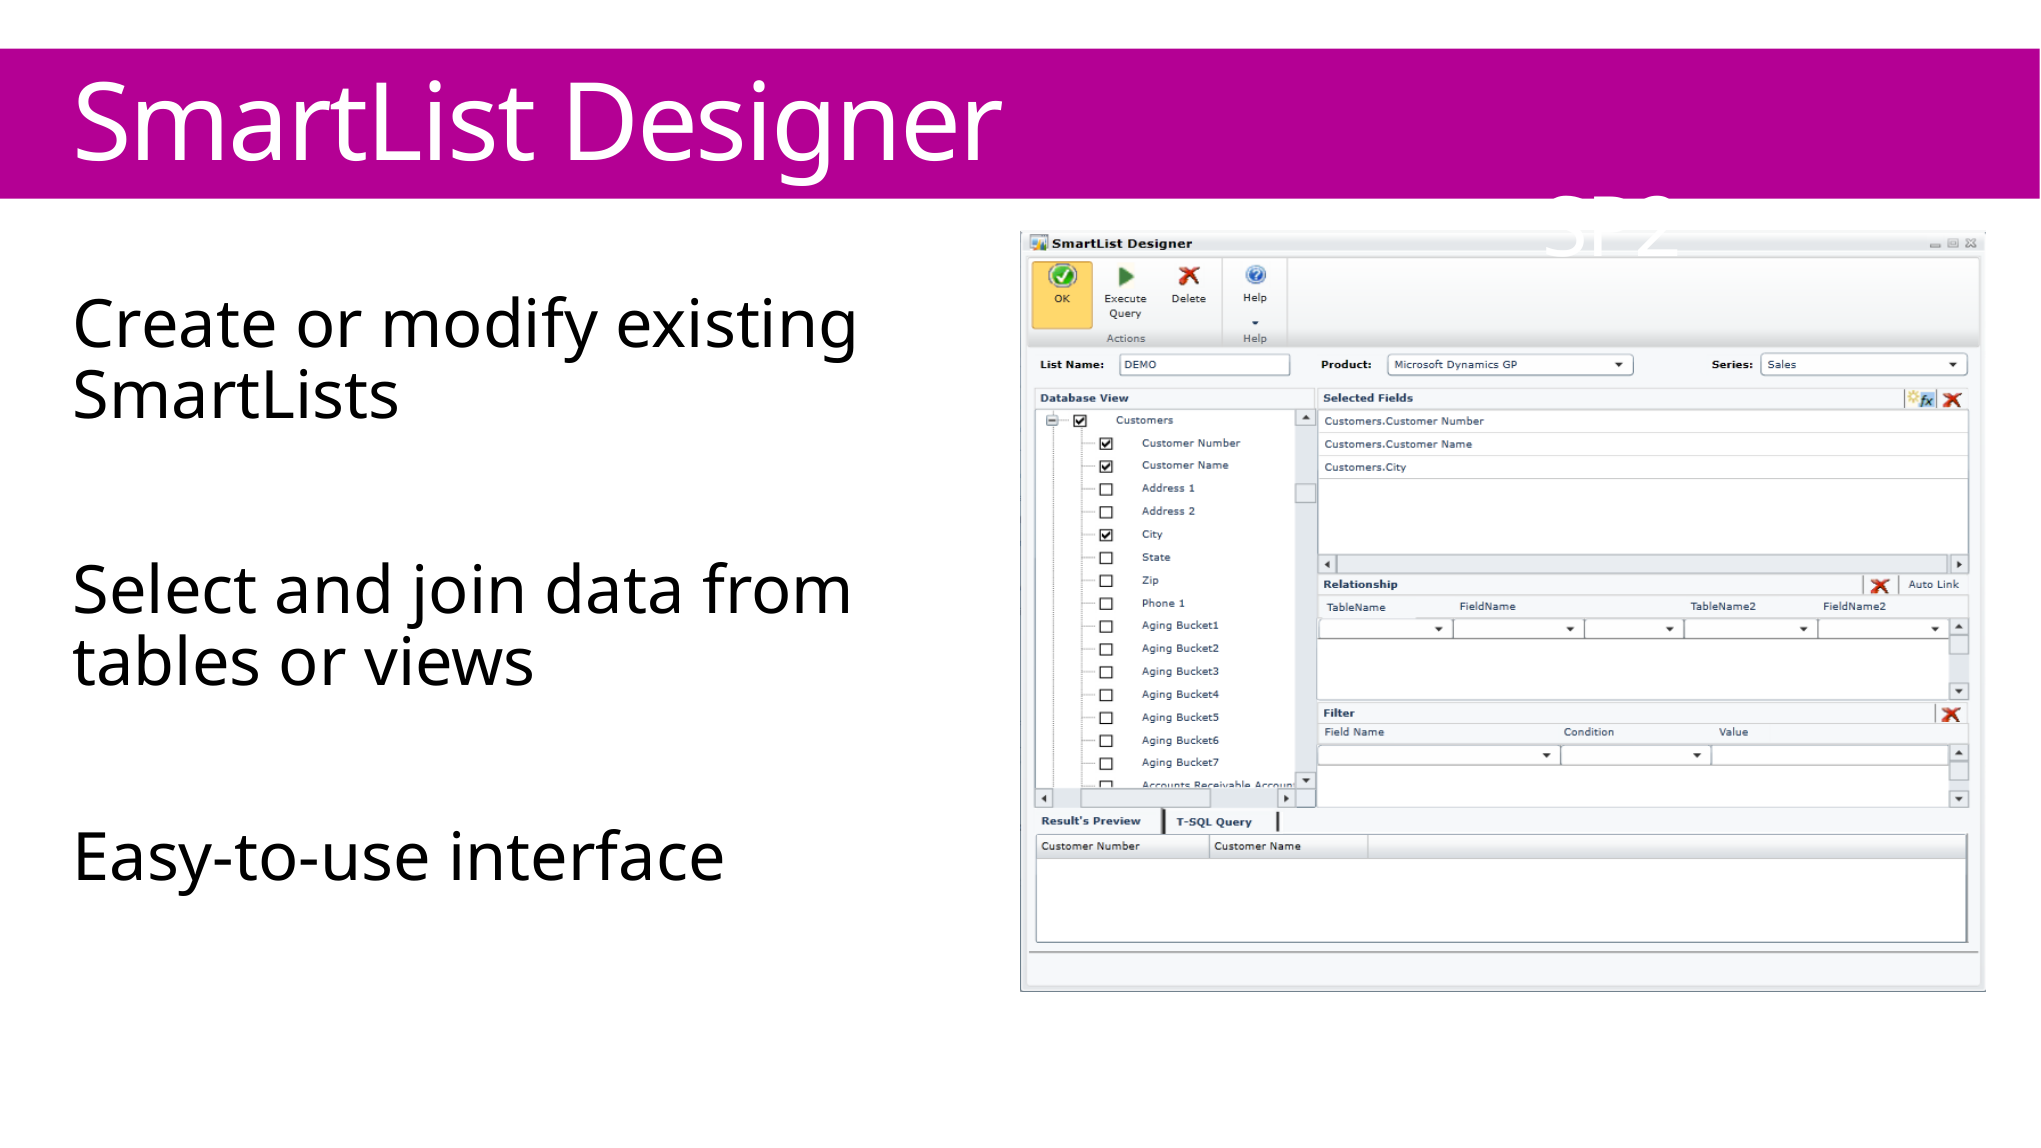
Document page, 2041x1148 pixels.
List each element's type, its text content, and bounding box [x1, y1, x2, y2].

text_box SP2 [1470, 49, 1995, 199]
title SmartList Designer [0, 48, 2040, 199]
picture [1019, 230, 1987, 993]
list Create or modify existing SmartLists Select and join data from tables or views Easy-to-use interface [48, 274, 949, 994]
